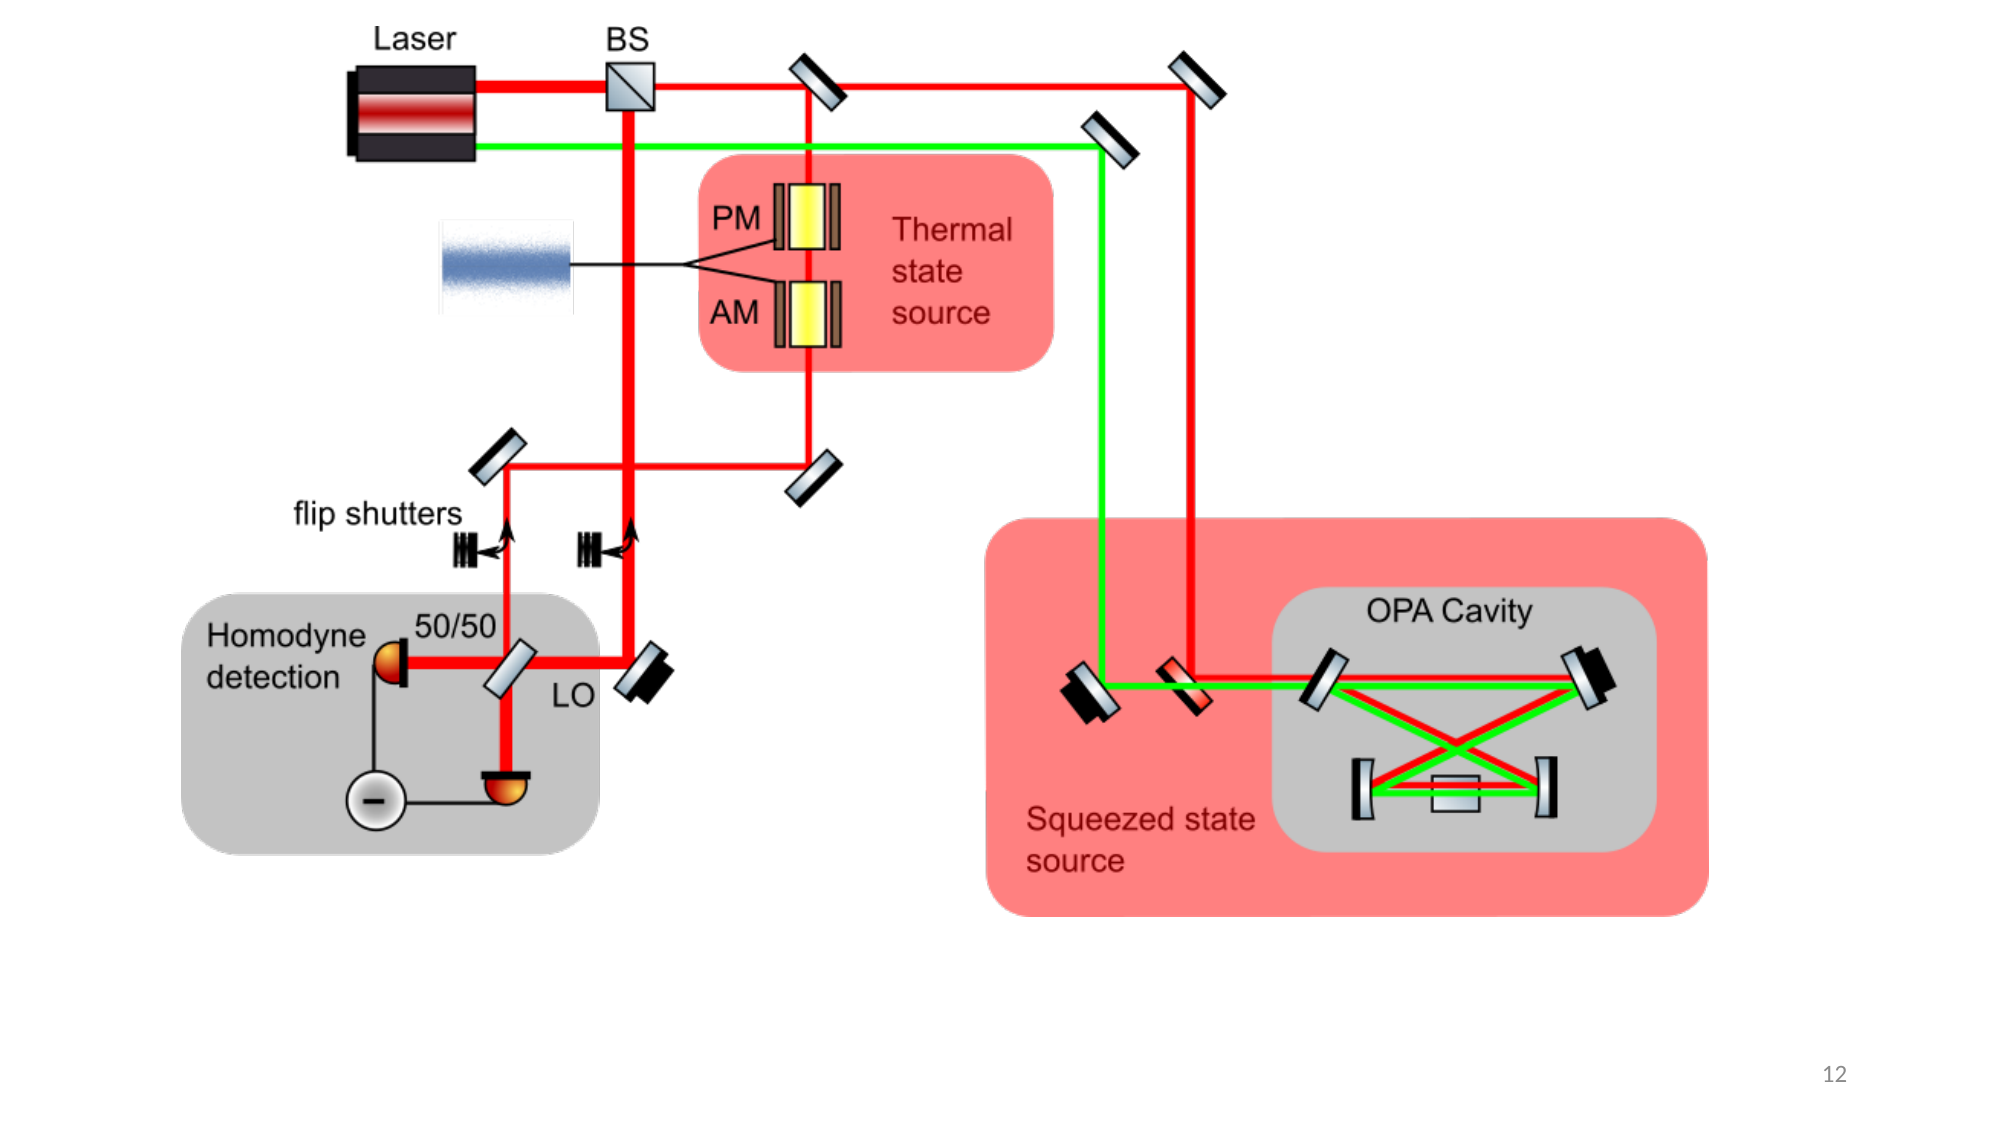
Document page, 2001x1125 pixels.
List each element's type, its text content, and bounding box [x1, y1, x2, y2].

slide_number 12 [1412, 1042, 1863, 1103]
picture [181, 26, 1709, 917]
